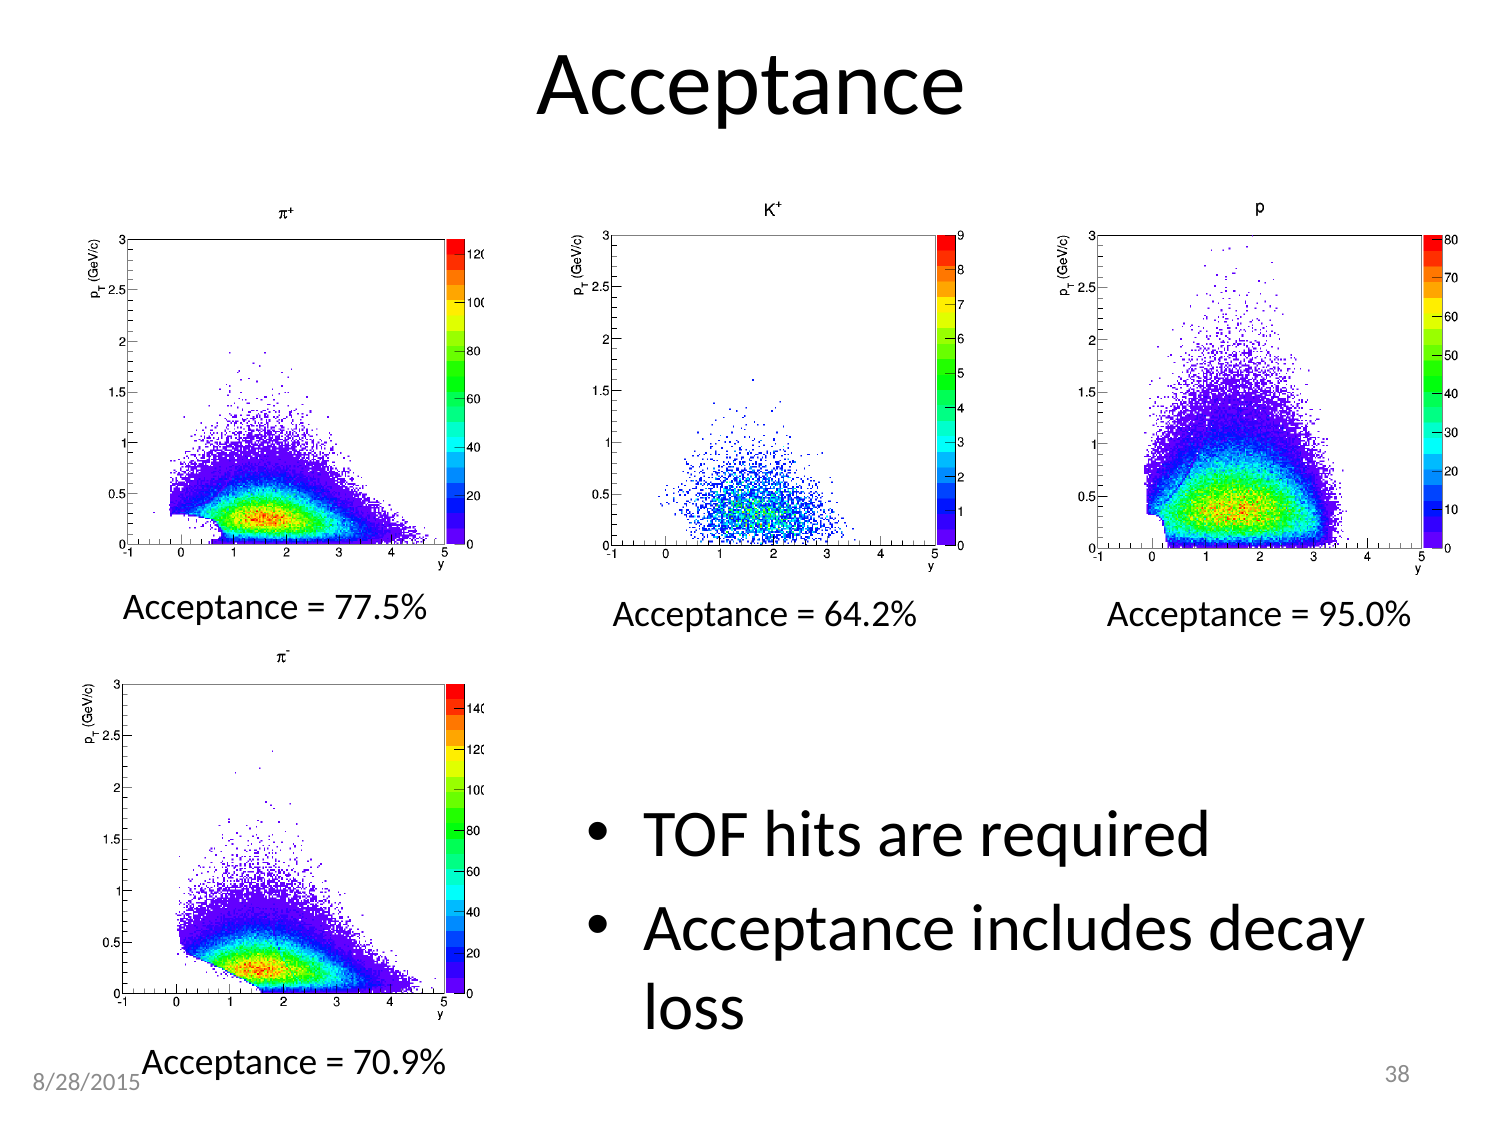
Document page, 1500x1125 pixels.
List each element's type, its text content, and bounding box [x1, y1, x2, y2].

picture [88, 201, 484, 582]
picture [1056, 196, 1463, 587]
picture [571, 196, 975, 585]
text_box Acceptance = 77.5% [108, 590, 484, 634]
slide_number 38 [1074, 1042, 1425, 1103]
text_box Acceptance = 70.9% [126, 1041, 462, 1089]
title Acceptance [76, 0, 1427, 172]
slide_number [17, 1050, 368, 1111]
text_box Acceptance = 95.0% [1092, 595, 1427, 642]
text_box Acceptance = 64.2% [597, 593, 933, 641]
list TOF hits are required Acceptance includes decay loss [571, 782, 1460, 1060]
picture [82, 644, 484, 1032]
